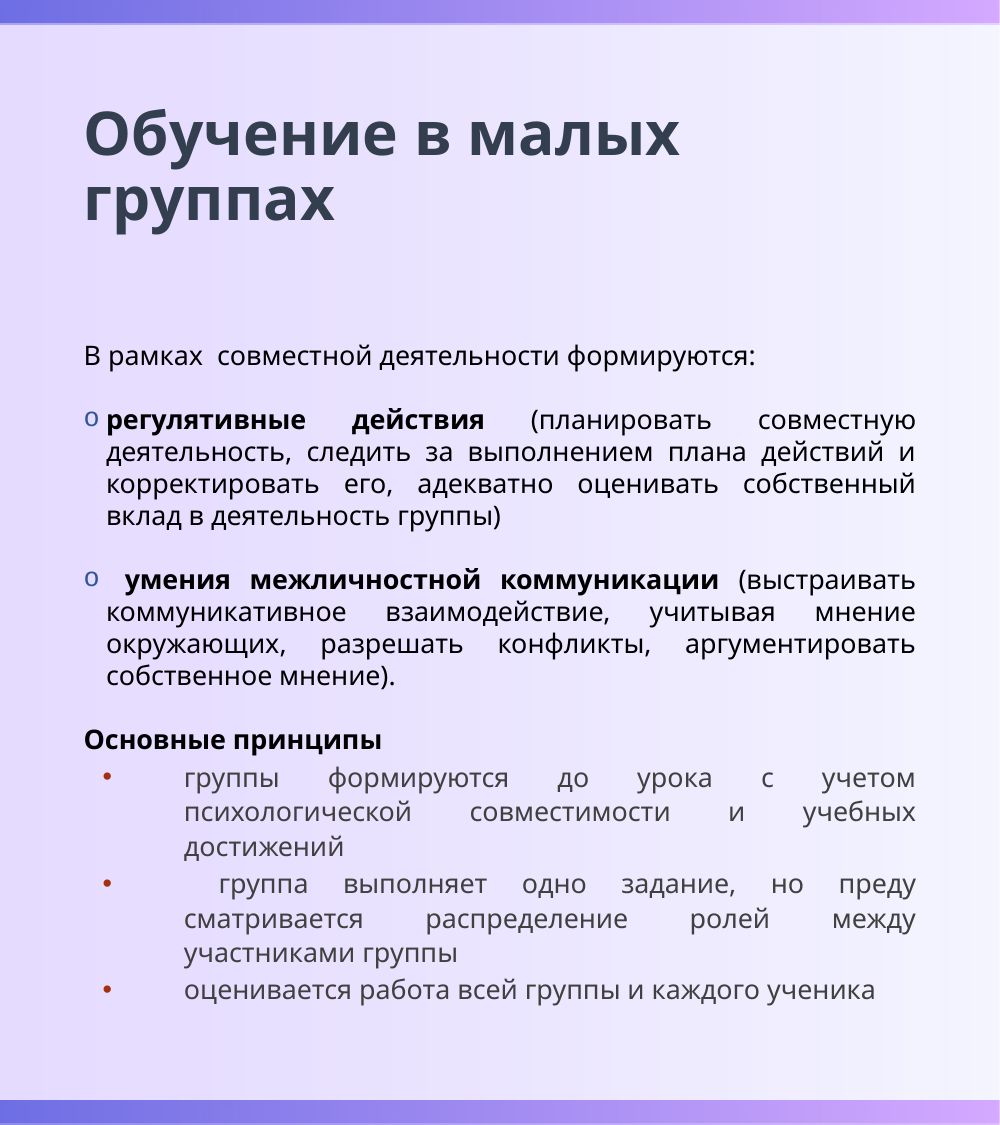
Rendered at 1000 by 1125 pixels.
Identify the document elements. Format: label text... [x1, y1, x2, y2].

list В рамках совместной деятельности формируются: регулятивные действия (планировать совместную деятельность, следить за выполнением плана действий и корректировать его, адекватно оценивать собственный вклад в деятельность группы) умения межличностной коммуникации (выстраивать коммуникативное взаимодействие, учитывая мнение окружающих, разрешать конфликты, аргументировать собственное мнение). Основные принципы группы формируются до урока с учетом психологической совместимости и учебных достижений группа выполняет одно задание, но преду­сматривается распределение ролей между участниками группы оценивается работа всей группы и каждого ученика [68, 299, 932, 1014]
title Обучение в малых группах [68, 59, 932, 278]
picture [0, 0, 1000, 1125]
